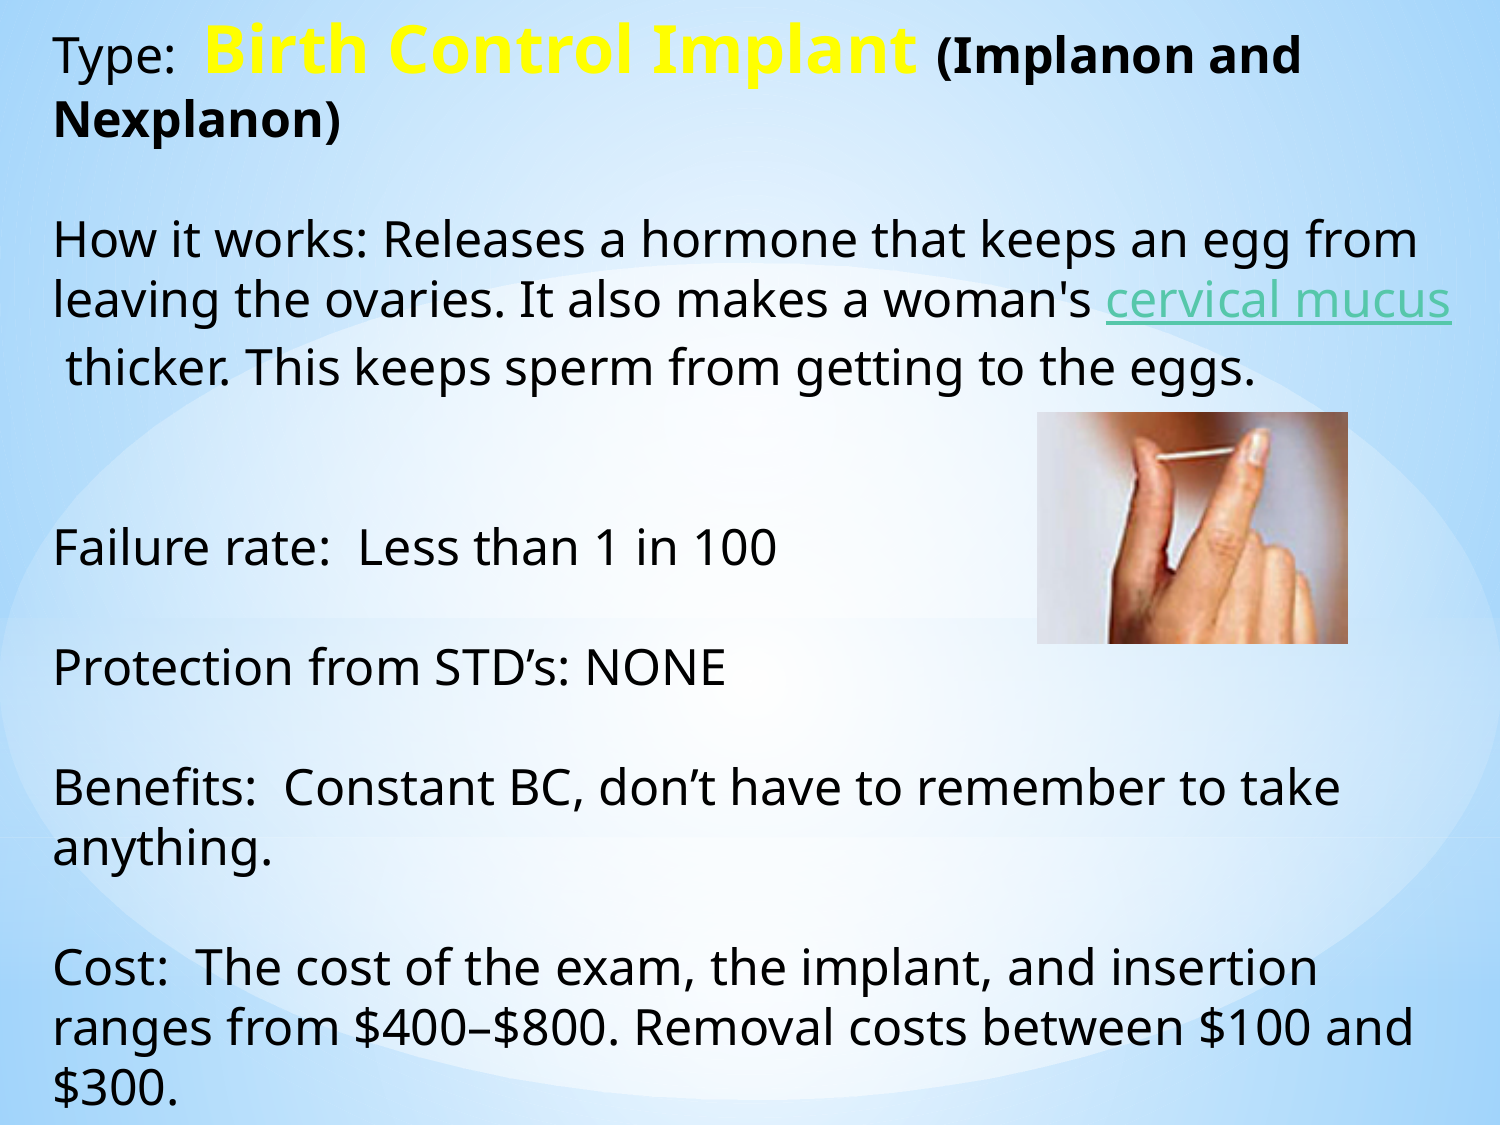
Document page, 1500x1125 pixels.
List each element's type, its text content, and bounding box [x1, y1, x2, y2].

picture [1037, 412, 1349, 644]
text_box Type: Birth Control Implant (Implanon and Nexplanon) How it works: Releases a hormone that keeps an egg from leaving the ovaries. It also makes a woman's cervical mucus thicker. This keeps sperm from getting to the eggs. Failure rate: Less than 1 in 100 Protection from STD’s: NONE Benefits: Constant BC, don’t have to remember to take anything. Cost: The cost of the exam, the implant, and insertion ranges from $400–$800. Removal costs between $100 and $300. [37, 0, 1475, 1125]
